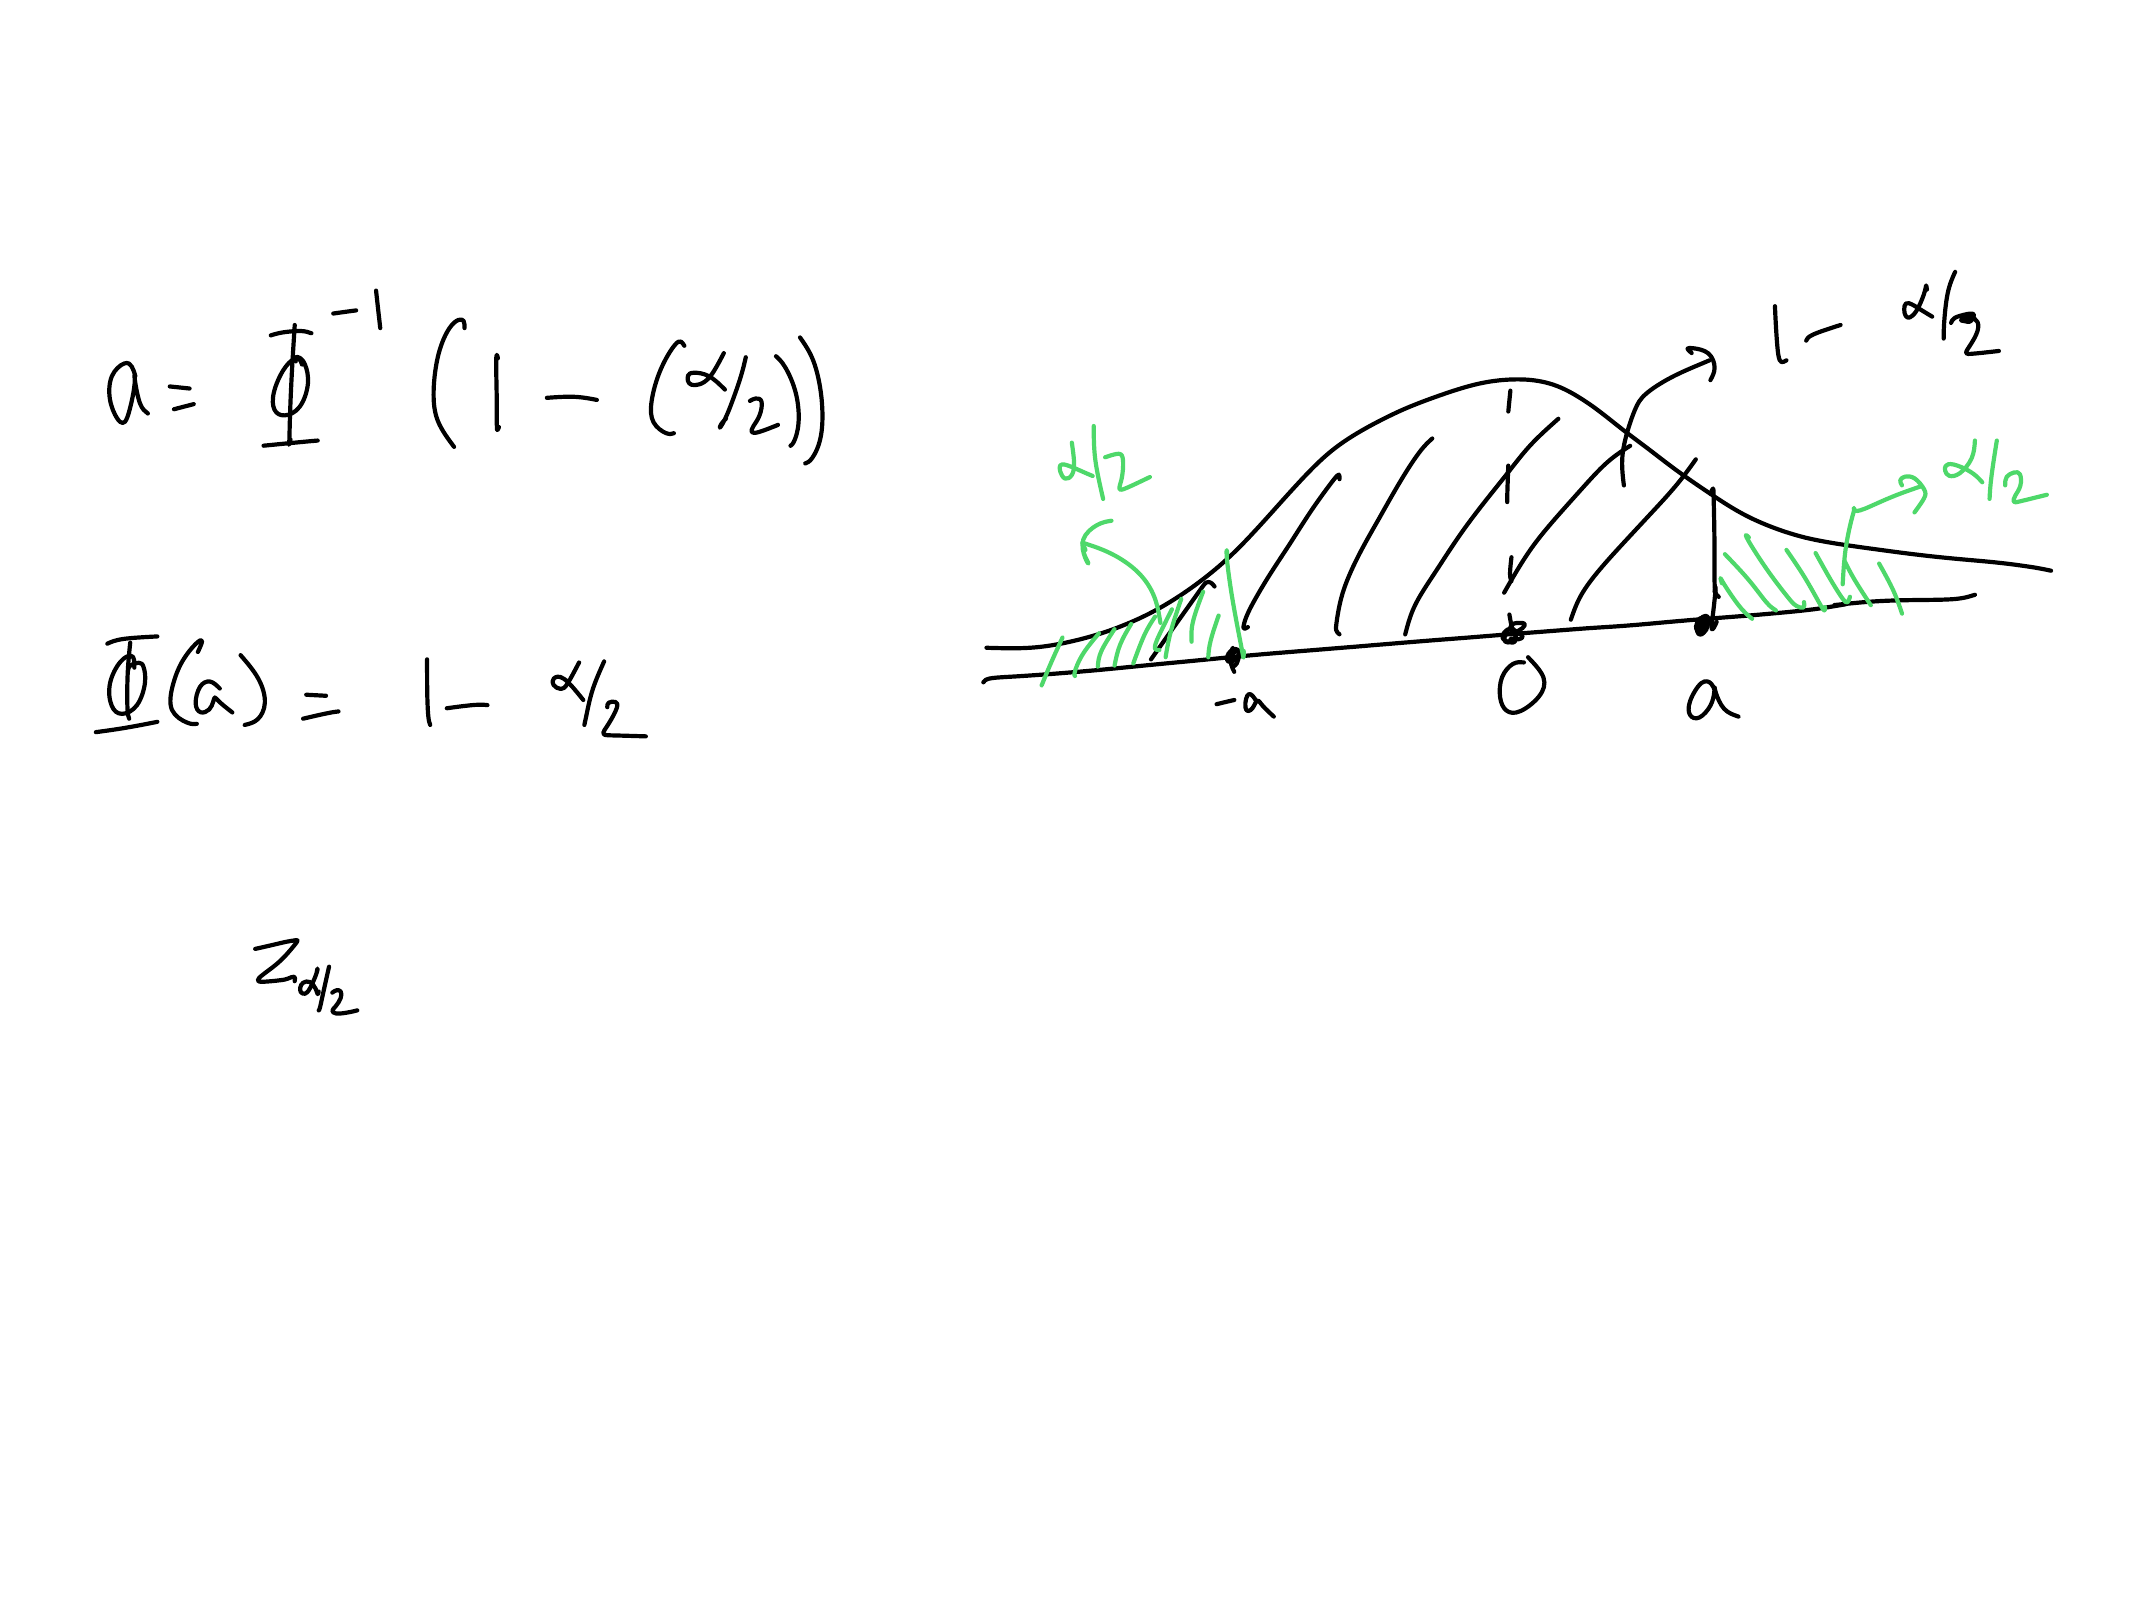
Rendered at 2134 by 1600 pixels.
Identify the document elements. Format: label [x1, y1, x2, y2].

text_box [983, 271, 2052, 719]
text_box [95, 290, 823, 1014]
